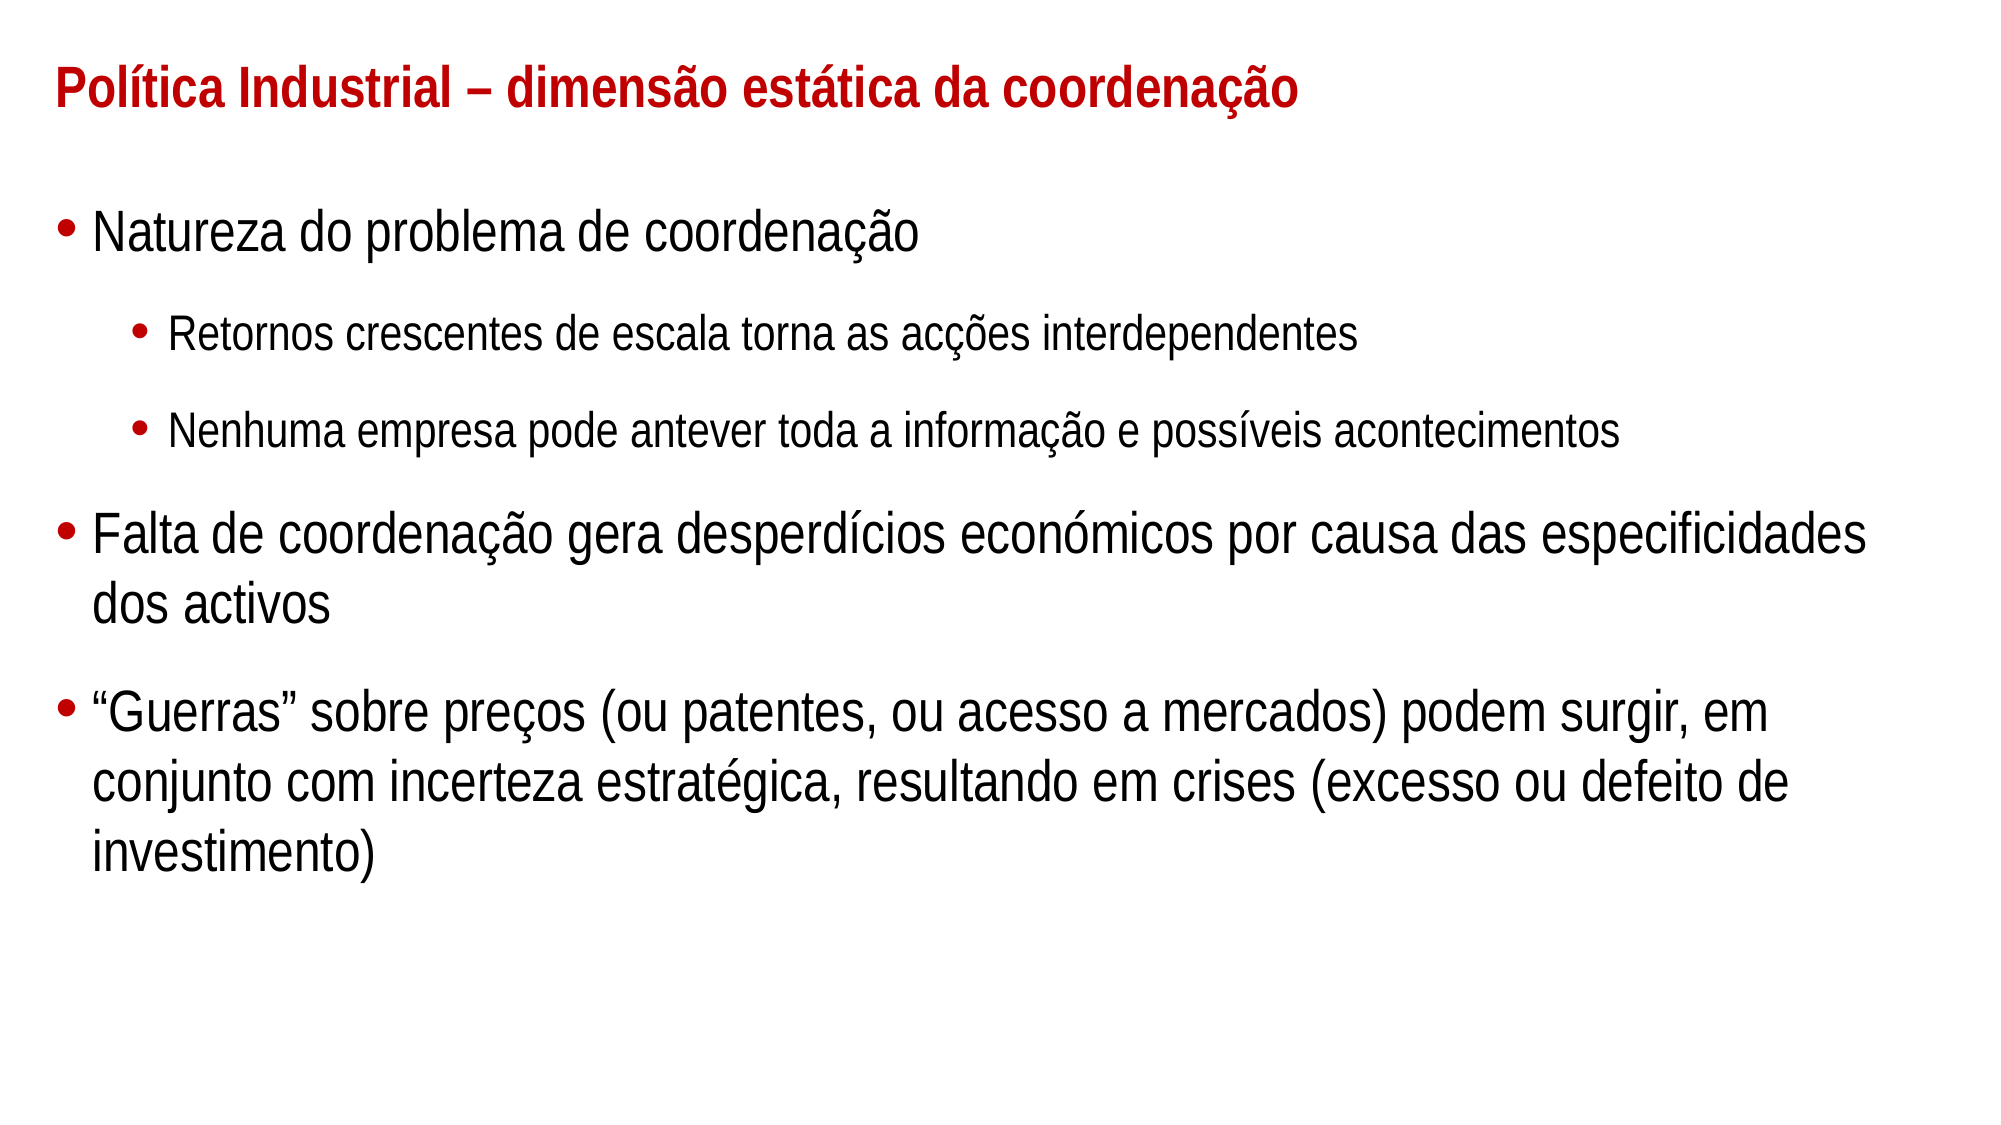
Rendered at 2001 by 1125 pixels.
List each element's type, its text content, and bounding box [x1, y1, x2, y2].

title Política Industrial – dimensão estática da coordenação [40, 33, 1961, 144]
list Natureza do problema de coordenação Retornos crescentes de escala torna as acções interdependentes Nenhuma empresa pode antever toda a informação e possíveis acontecimentos Falta de coordenação gera desperdícios económicos por causa das especificidades dos activos “Guerras” sobre preços (ou patentes, ou acesso a mercados) podem surgir, em conjunto com incerteza estratégica, resultando em crises (excesso ou defeito de investimento) [40, 185, 1961, 1075]
